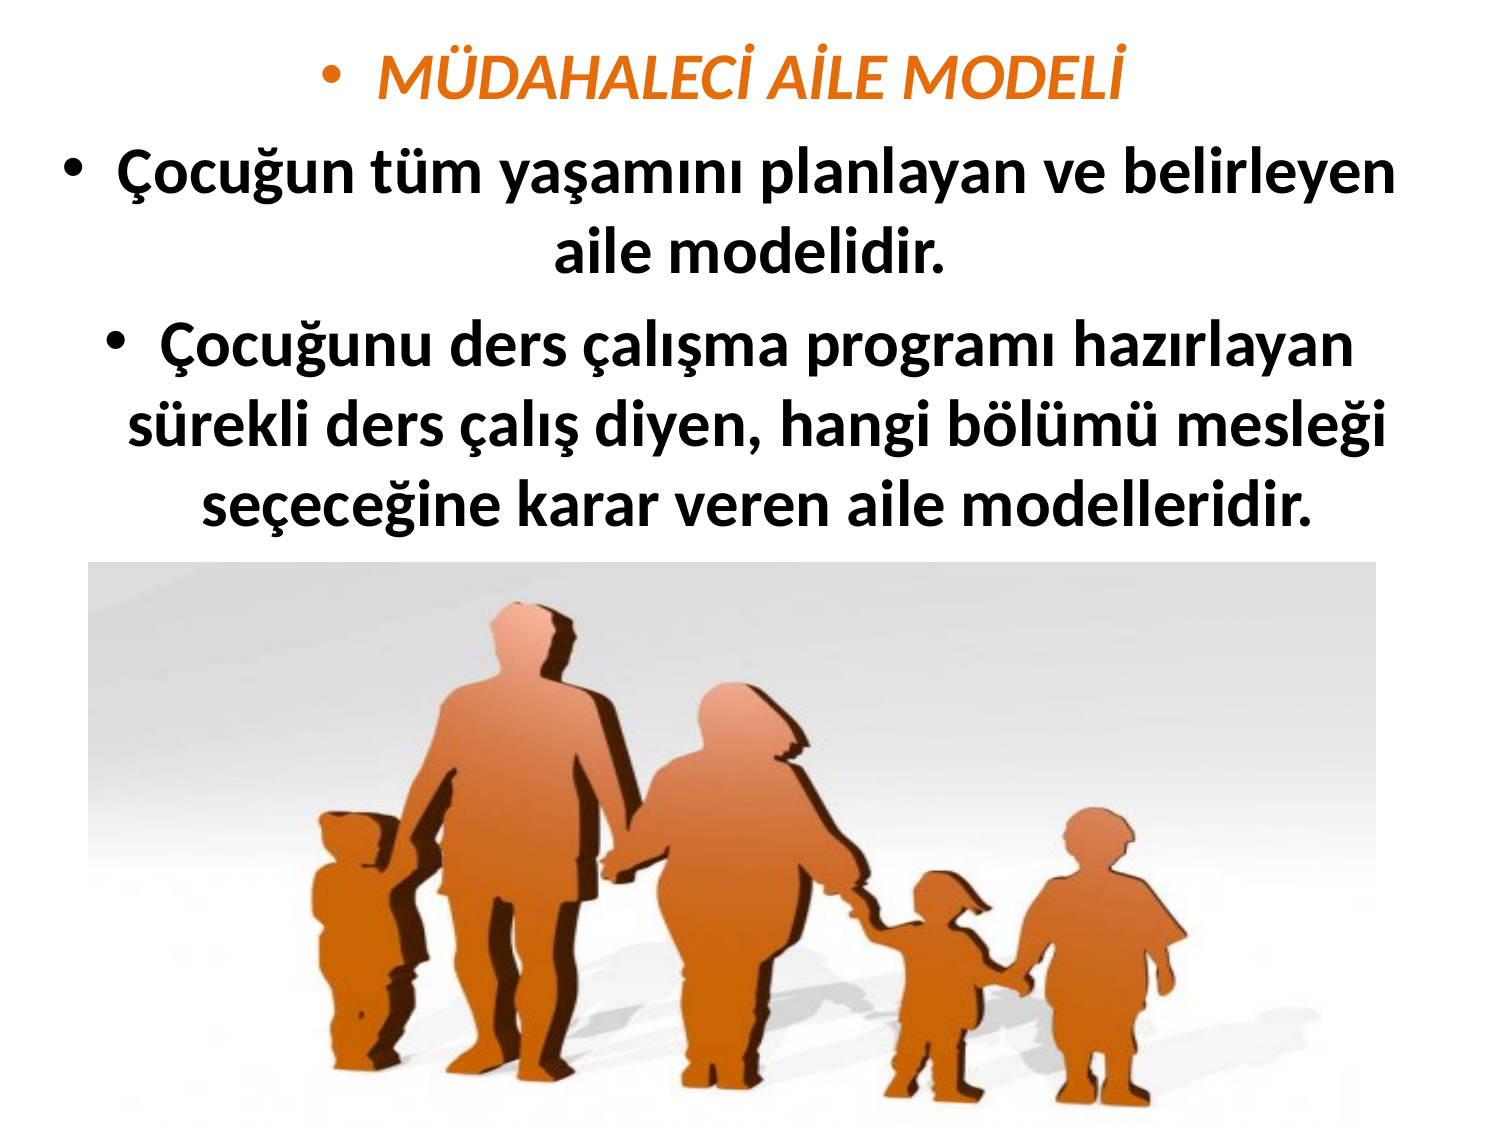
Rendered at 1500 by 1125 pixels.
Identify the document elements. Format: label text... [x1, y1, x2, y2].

picture [88, 562, 1377, 1125]
list MÜDAHALECİ AİLE MODELİ Çocuğun tüm yaşamını planlayan ve belirleyen aile modelidir. Çocuğunu ders çalışma programı hazırlayan sürekli ders çalış diyen, hangi bölümü mesleği seçeceğine karar veren aile modelleridir. [0, 25, 1463, 829]
